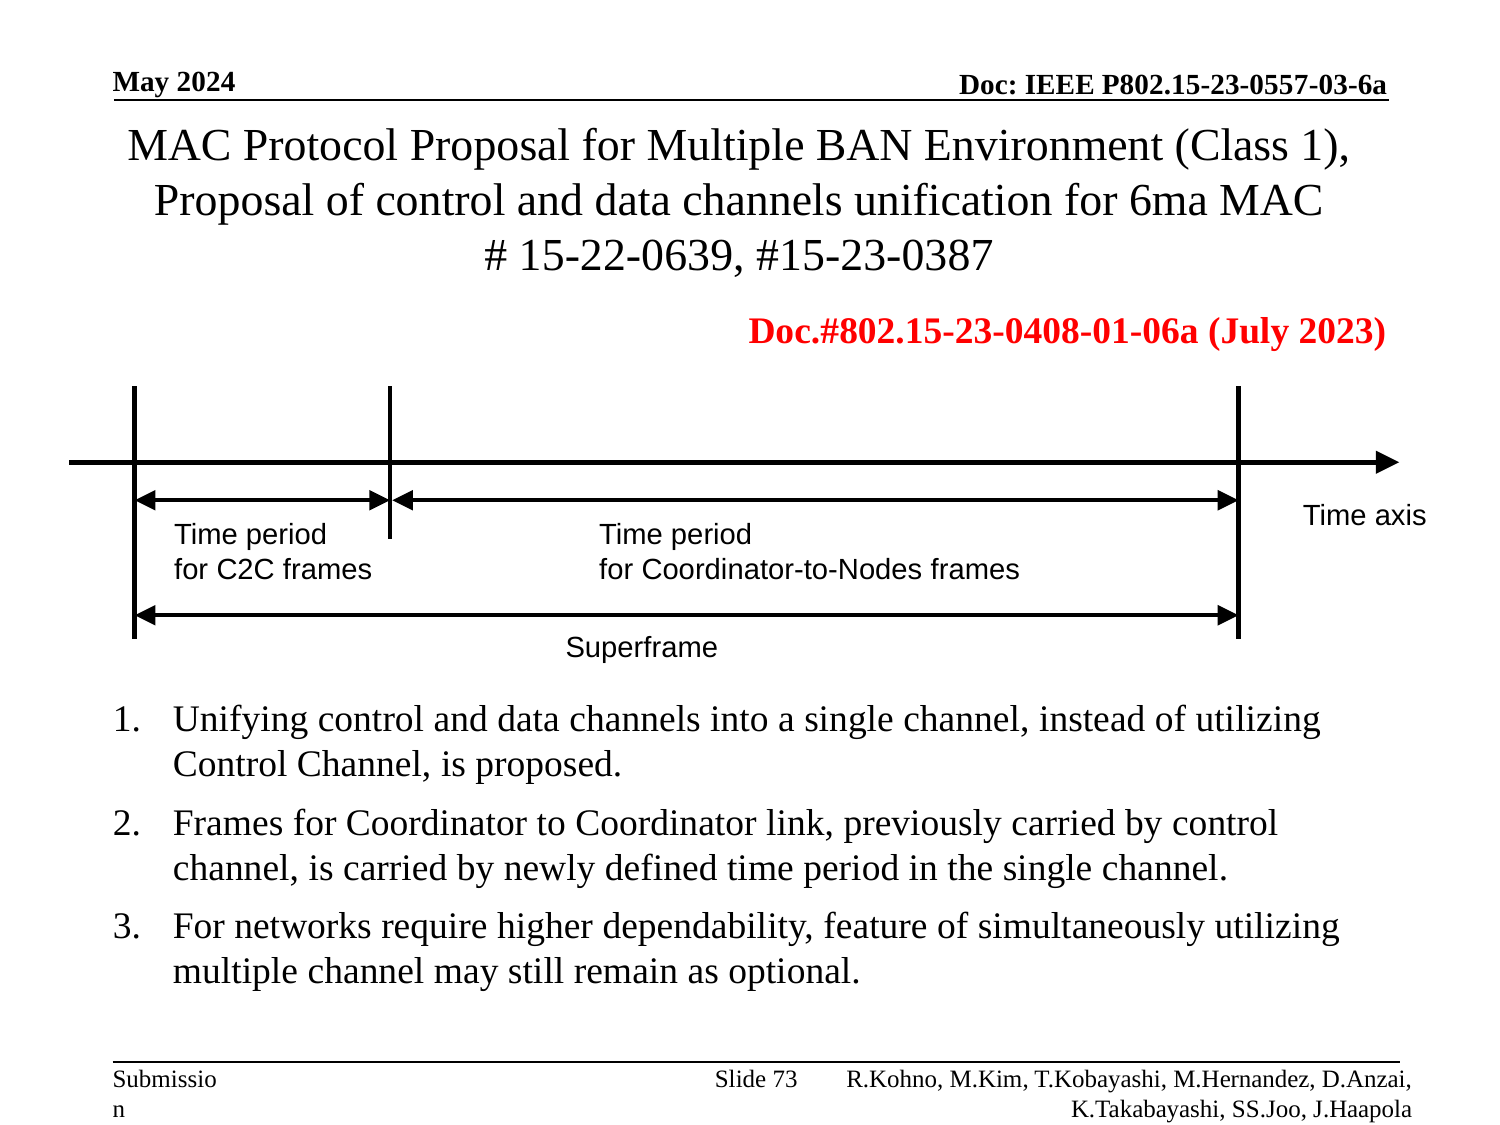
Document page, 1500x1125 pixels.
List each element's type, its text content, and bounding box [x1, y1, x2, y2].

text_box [68, 385, 1444, 672]
footer R.Kohno, M.Kim, T.Kobayashi, M.Hernandez, D.Anzai, K.Takabayashi, SS.Joo, J.Haapola [840, 1062, 1413, 1093]
title MAC Protocol Proposal for Multiple BAN Environment (Class 1), Proposal of control and data channels unification for 6ma MAC # 15-22-0639, #15-23-0387 [101, 109, 1377, 285]
slide_number Slide 73 [712, 1062, 801, 1093]
list Unifying control and data channels into a single channel, instead of utilizing Control Channel, is proposed. Frames for Coordinator to Coordinator link, previously carried by control channel, is carried by newly defined time period in the single channel. For networks require higher dependability, feature of simultaneously utilizing multiple channel may still remain as optional. [112, 694, 1388, 1041]
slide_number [112, 62, 375, 98]
text_box Doc.#802.15-23-0408-01-06a (July 2023) [733, 298, 1418, 359]
